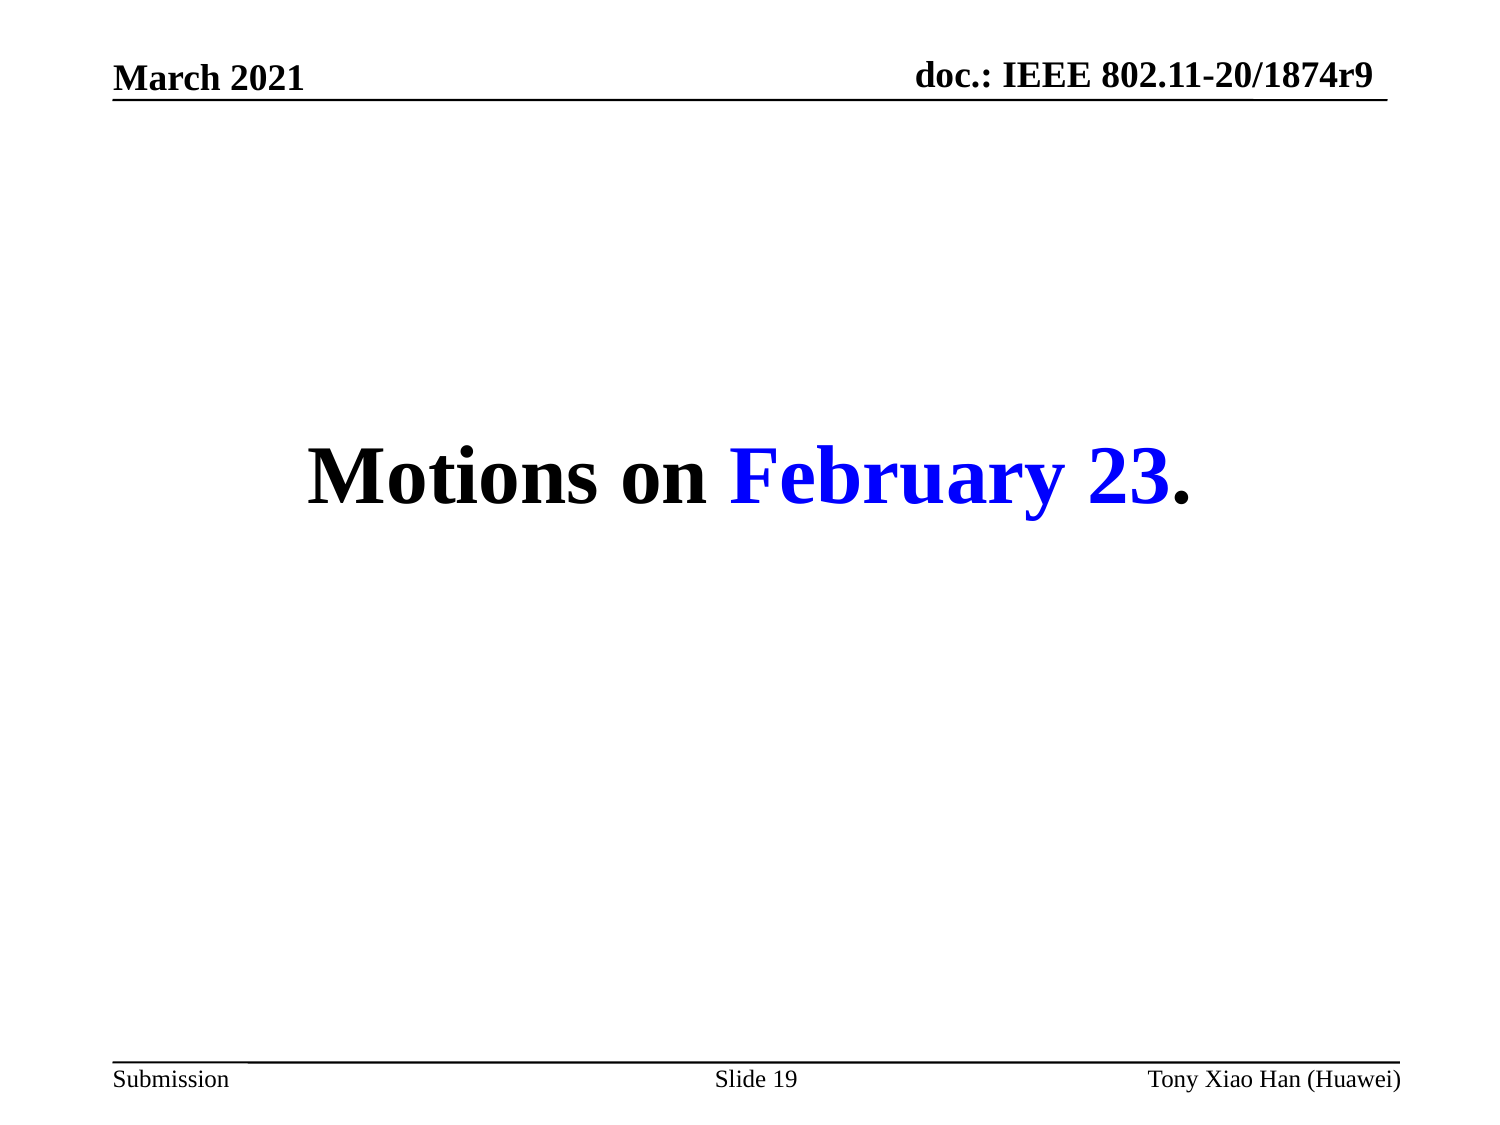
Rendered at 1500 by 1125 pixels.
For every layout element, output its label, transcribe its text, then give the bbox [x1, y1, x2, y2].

slide_number Slide 19 [712, 1061, 800, 1093]
text_box Motions on February 23. [112, 412, 1388, 950]
footer Tony Xiao Han (Huawei) [999, 1061, 1402, 1093]
